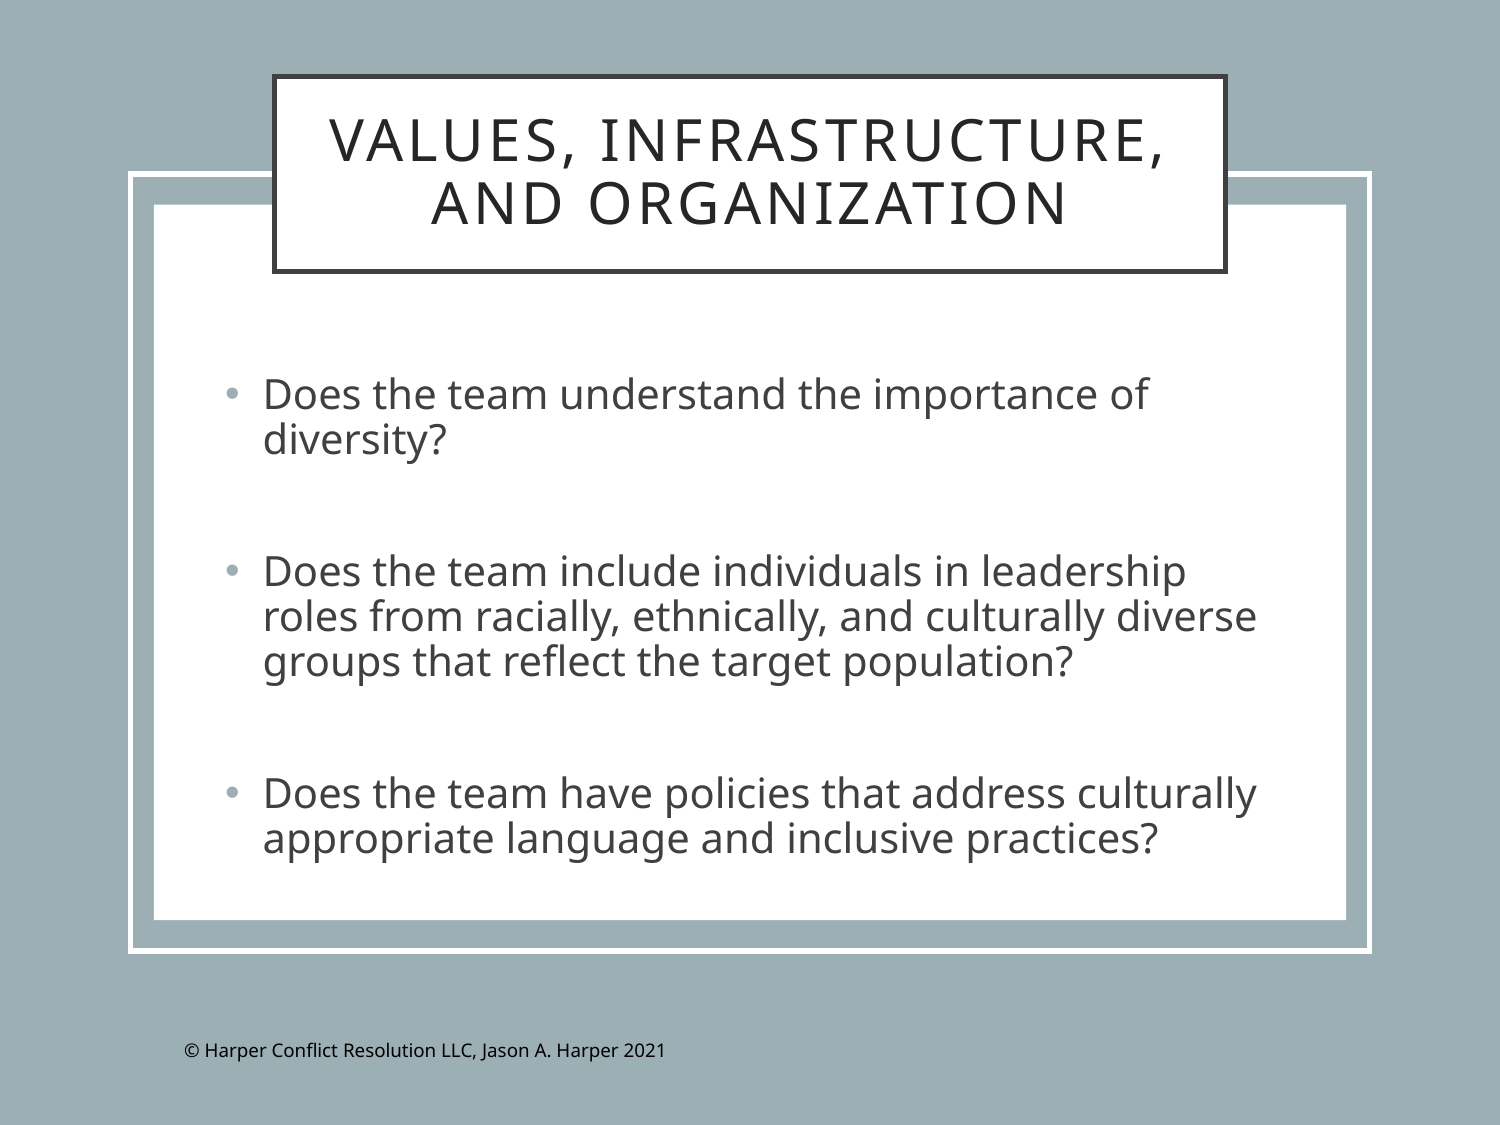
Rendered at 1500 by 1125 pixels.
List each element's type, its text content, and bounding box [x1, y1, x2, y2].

title Values, Infrastructure, and organization [272, 74, 1228, 274]
list Does the team understand the importance of diversity? Does the team include individuals in leadership roles from racially, ethnically, and culturally diverse groups that reflect the target population? Does the team have policies that address culturally appropriate language and inclusive practices? [209, 302, 1291, 900]
text_box [0, 0, 1500, 1125]
text_box © Harper Conflict Resolution LLC, Jason A. Harper 2021 [169, 1031, 720, 1069]
text_box [130, 173, 1370, 952]
